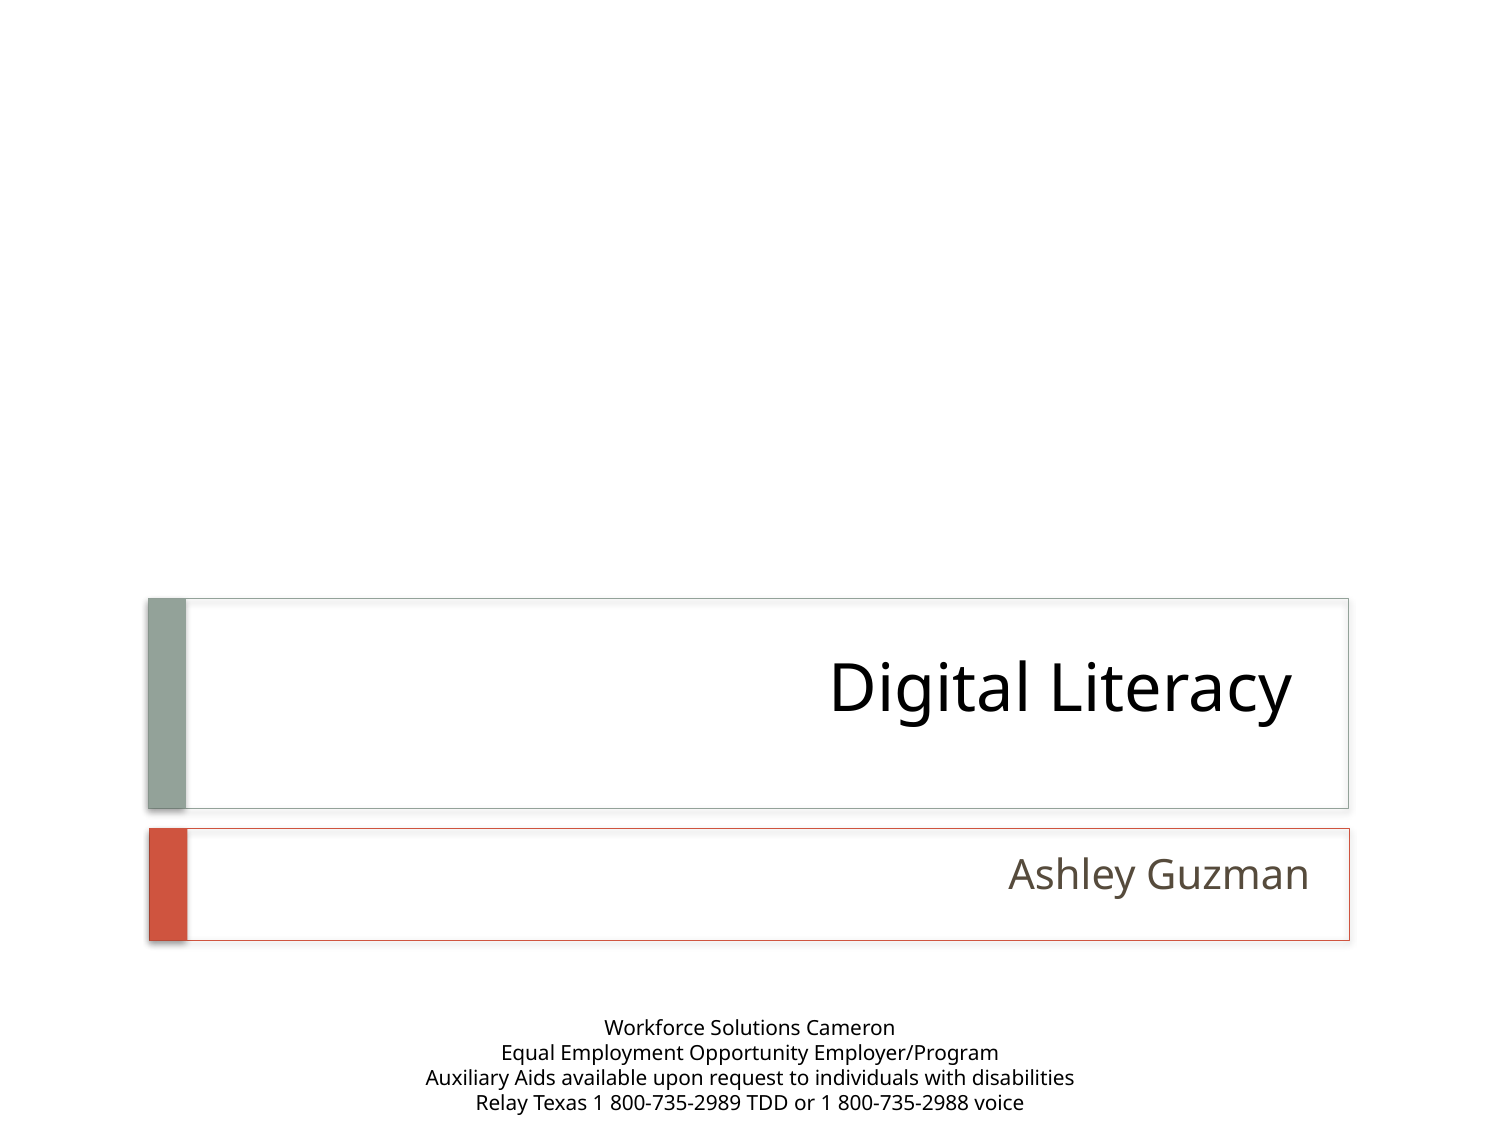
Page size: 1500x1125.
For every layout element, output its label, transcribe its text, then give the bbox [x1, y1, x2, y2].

title Digital Literacy [200, 637, 1325, 800]
subtitle Ashley Guzman [200, 840, 1325, 929]
text_box Workforce Solutions Cameron Equal Employment Opportunity Employer/Program Auxiliary Aids available upon request to individuals with disabilities Relay Texas 1 800-735-2989 TDD or 1 800-735-2988 voice [387, 962, 1113, 1123]
